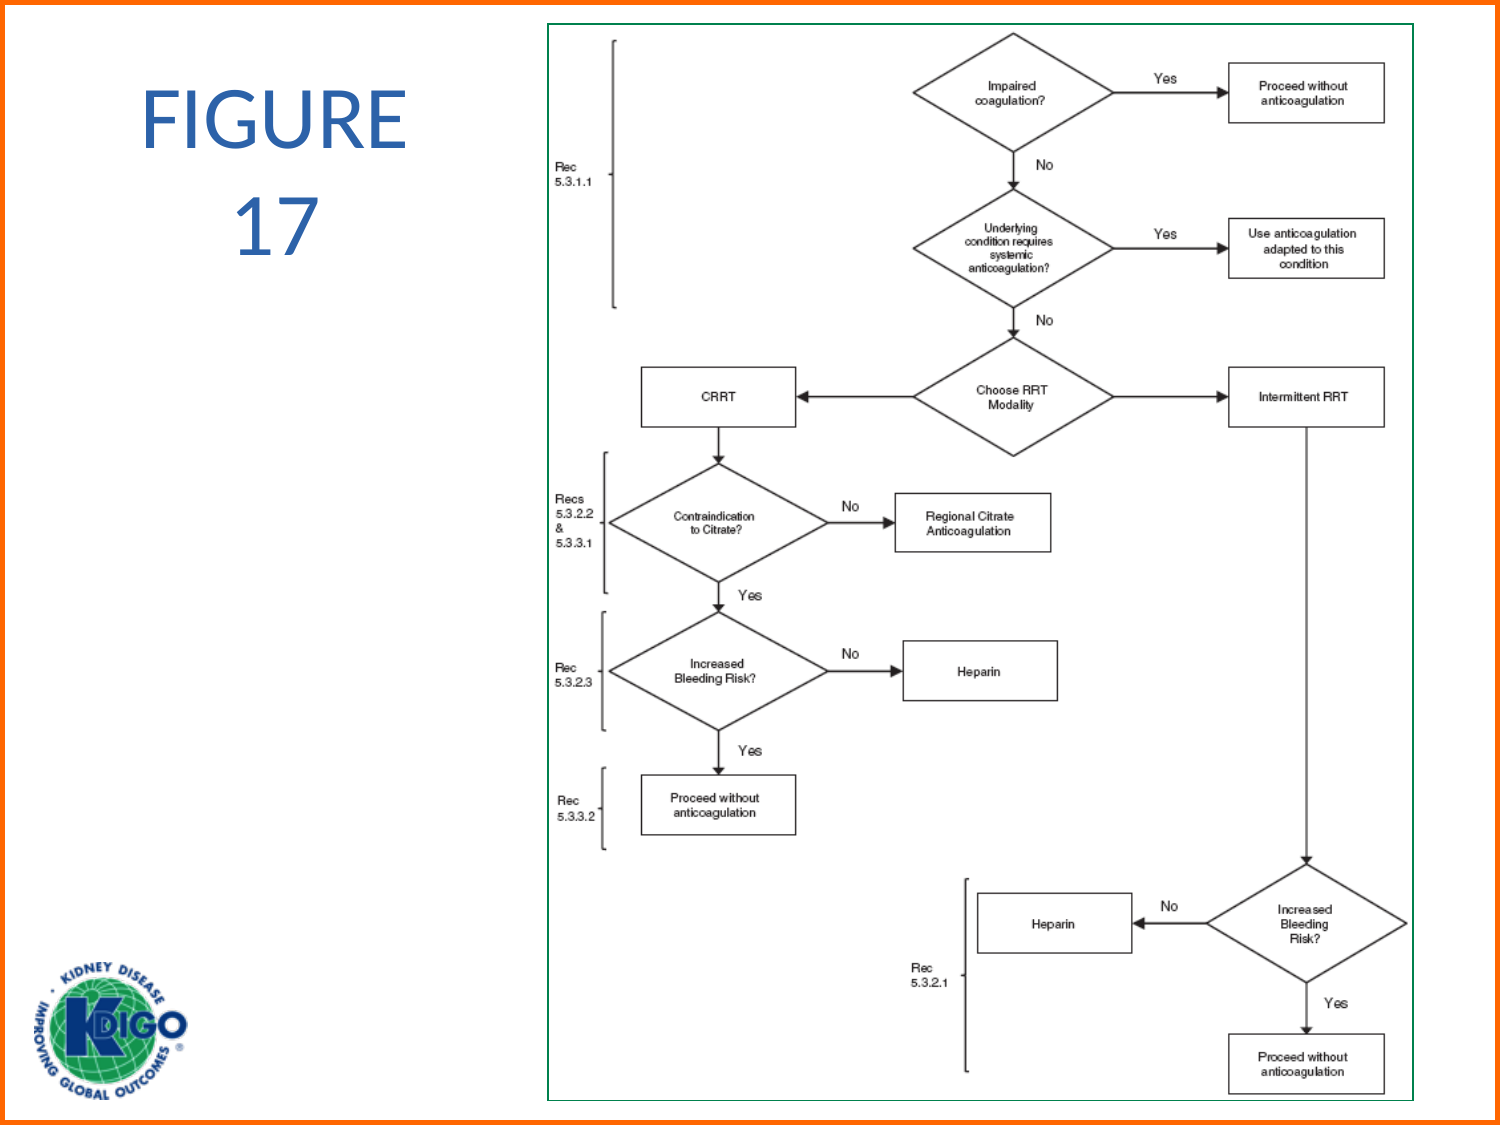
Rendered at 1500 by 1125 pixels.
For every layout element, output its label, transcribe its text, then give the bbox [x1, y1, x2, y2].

text_box Figure 17 [87, 51, 463, 281]
picture [548, 24, 1413, 1101]
picture [34, 962, 188, 1100]
